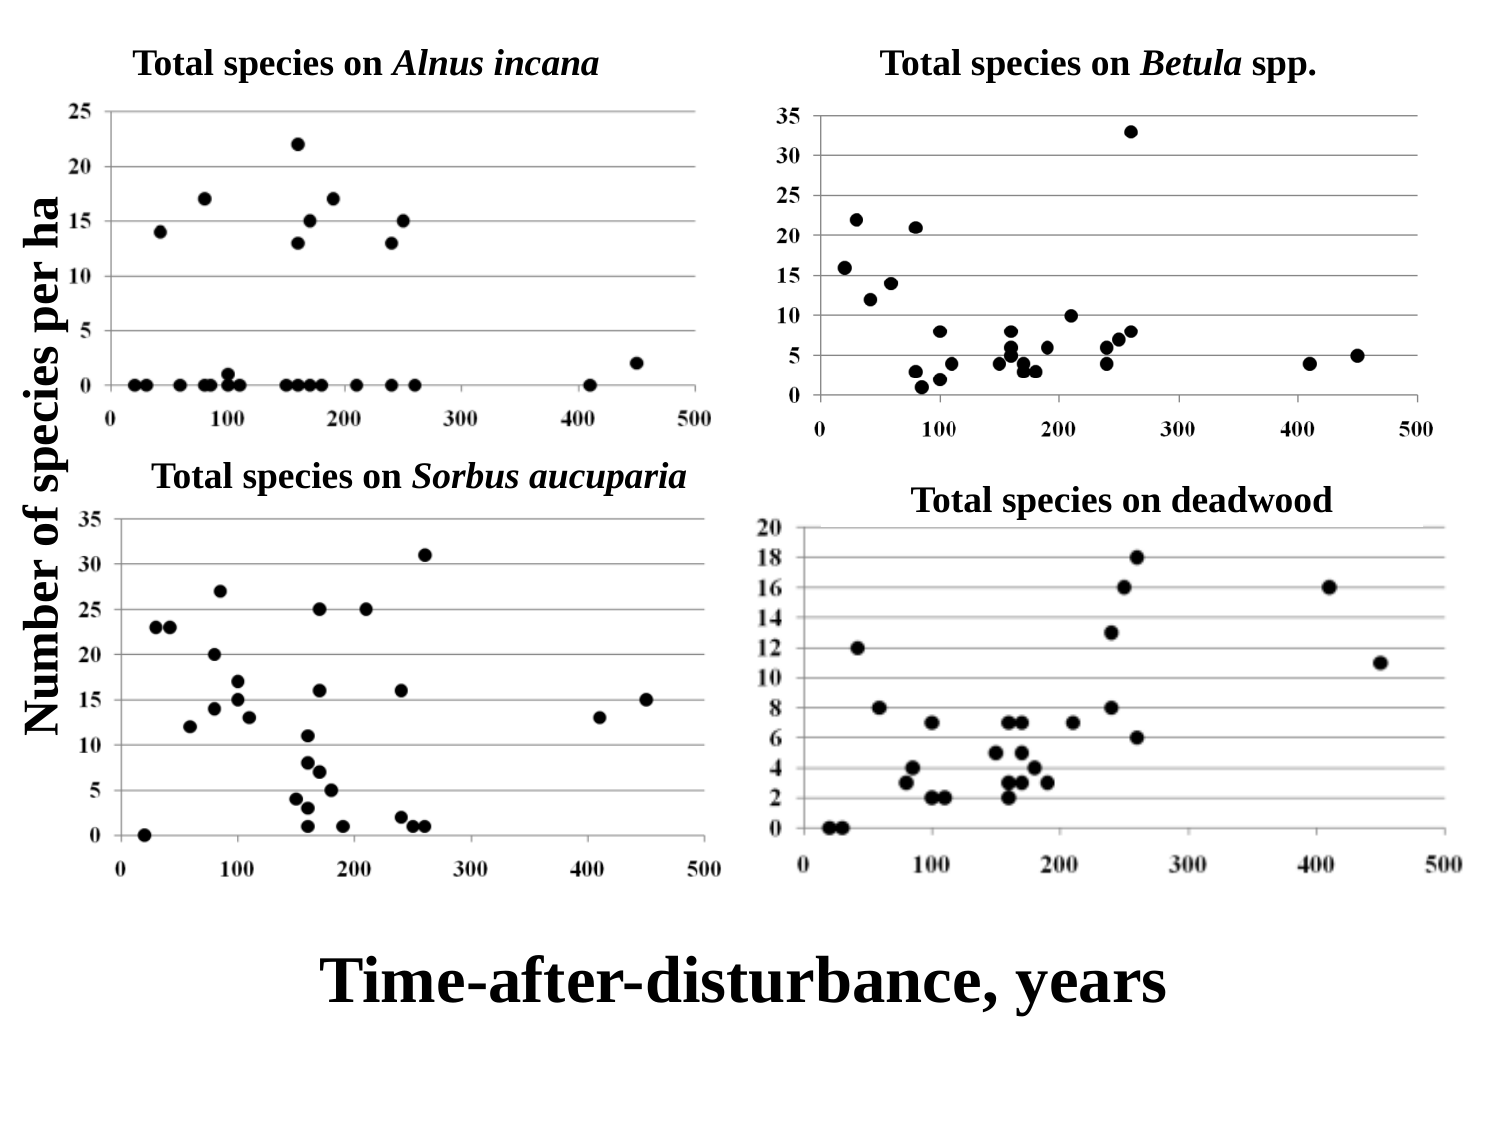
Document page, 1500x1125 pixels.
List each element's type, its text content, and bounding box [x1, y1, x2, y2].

picture [72, 456, 722, 882]
text_box Total species on Alnus incana [63, 29, 669, 57]
text_box Total species on Betula spp. [795, 29, 1402, 56]
picture [749, 468, 1465, 880]
text_box Total species on Sorbus aucuparia [98, 442, 740, 505]
picture [63, 58, 716, 433]
text_box Time-after-disturbance, years [304, 928, 1185, 1024]
picture [773, 58, 1438, 446]
text_box Number of species per ha [0, 160, 75, 752]
